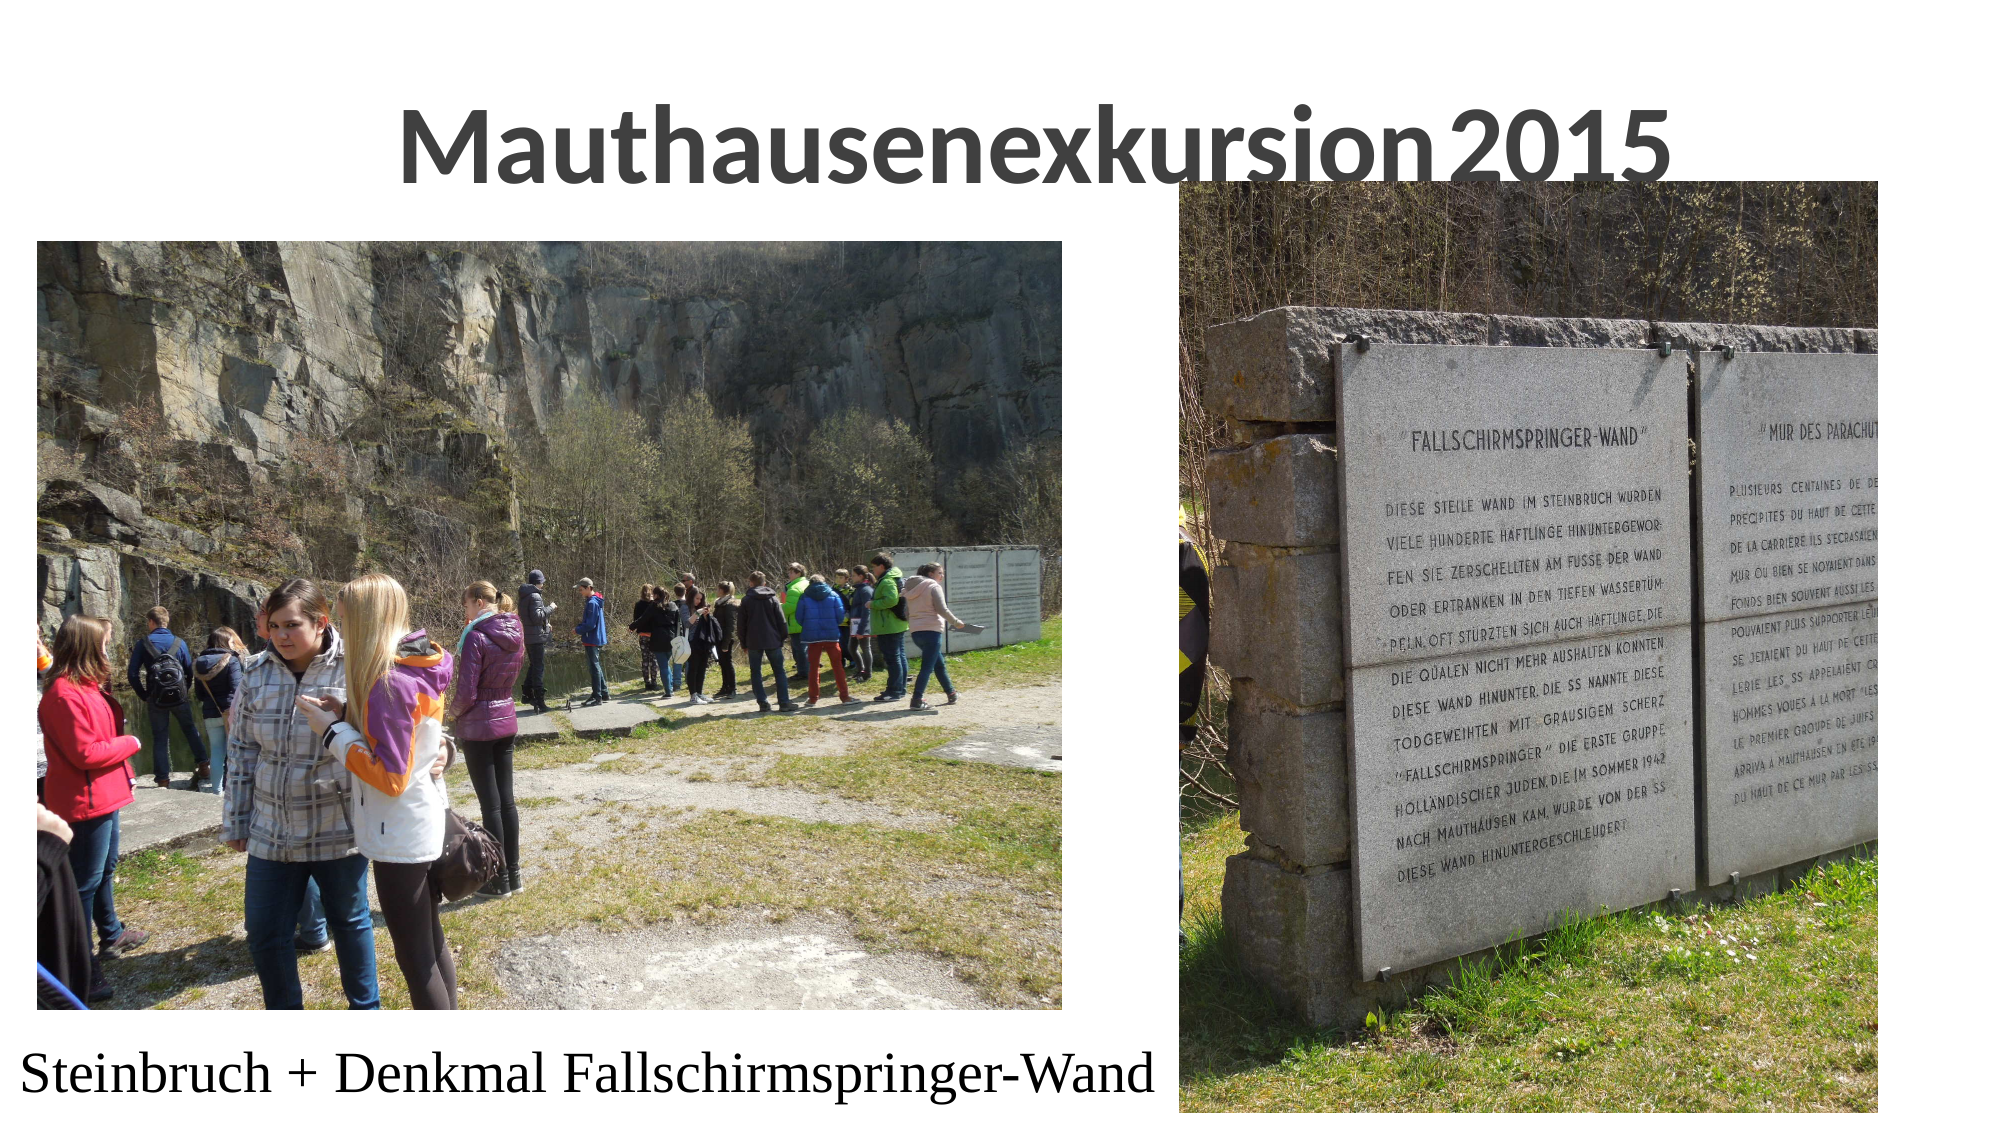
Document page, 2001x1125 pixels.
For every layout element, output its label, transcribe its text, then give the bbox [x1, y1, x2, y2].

text_box Mauthausenexkursion 2015 [381, 63, 1691, 213]
picture [37, 241, 1062, 1010]
text_box Steinbruch + Denkmal Fallschirmspringer-Wand [4, 1026, 1179, 1112]
picture [1179, 181, 1878, 1113]
